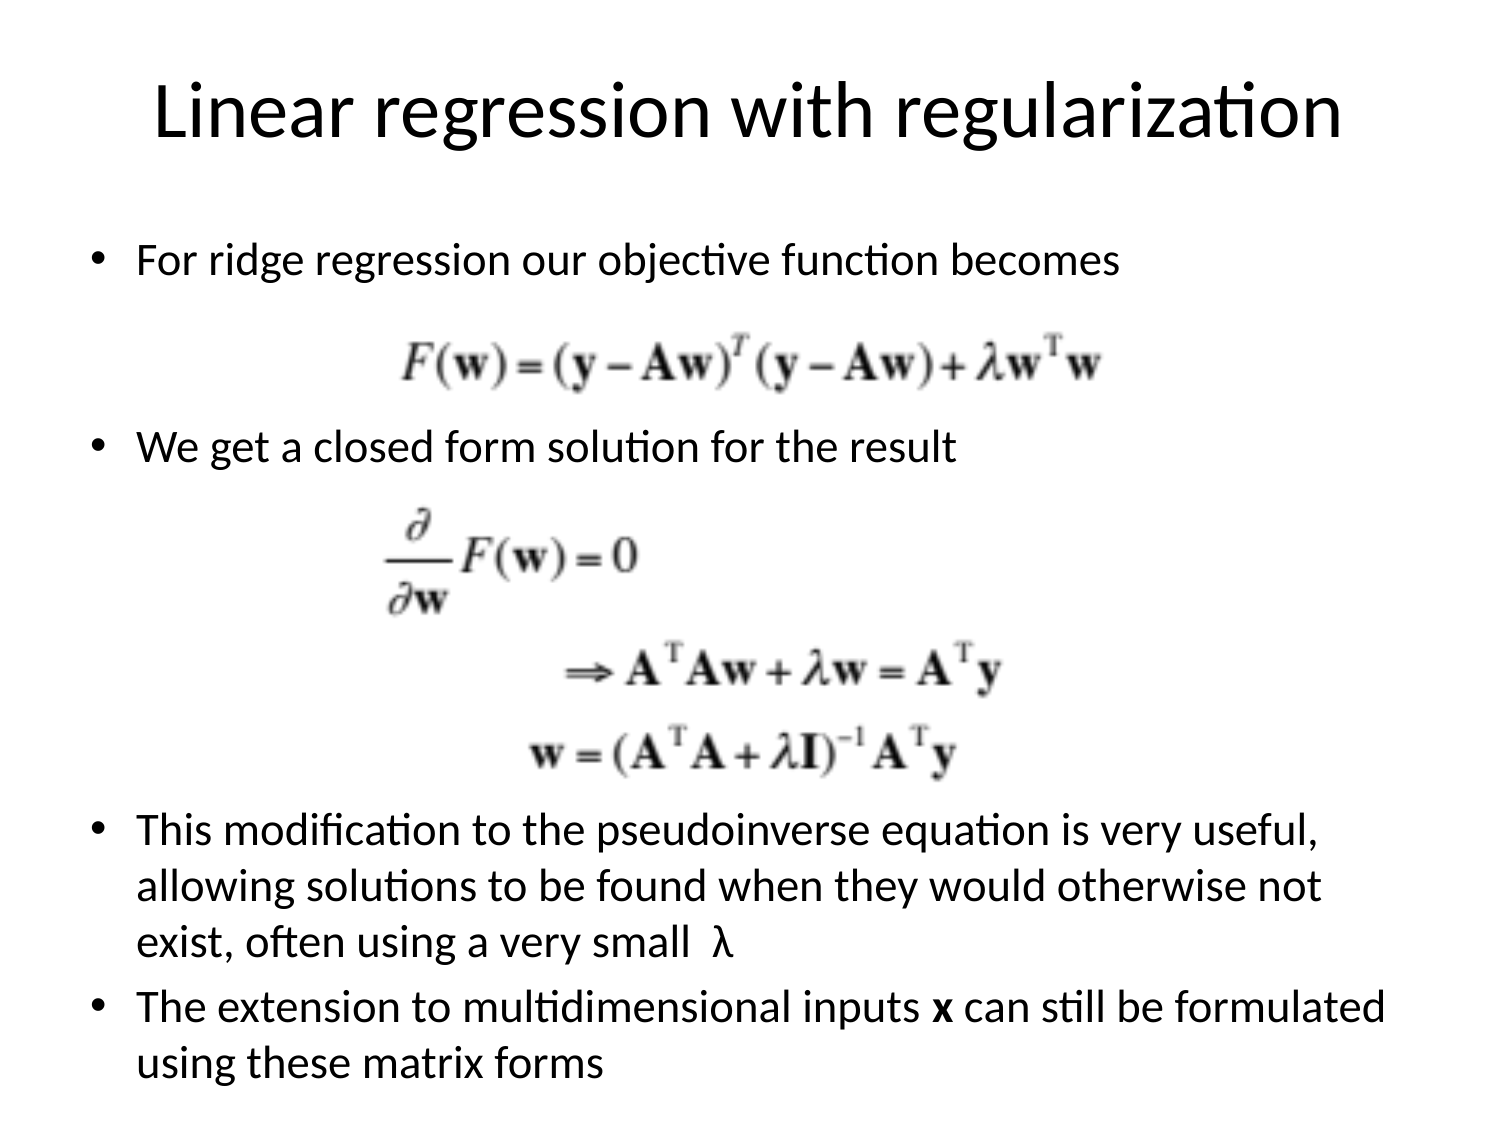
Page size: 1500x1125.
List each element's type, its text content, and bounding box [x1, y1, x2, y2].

list For ridge regression our objective function becomes We get a closed form solution for the result This modification to the pseudoinverse equation is very useful, allowing solutions to be found when they would otherwise not exist, often using a very small λ The extension to multidimensional inputs x can still be formulated using these matrix forms [75, 221, 1425, 1102]
title Linear regression with regularization [75, 11, 1425, 200]
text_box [394, 323, 1108, 399]
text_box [377, 493, 1008, 786]
